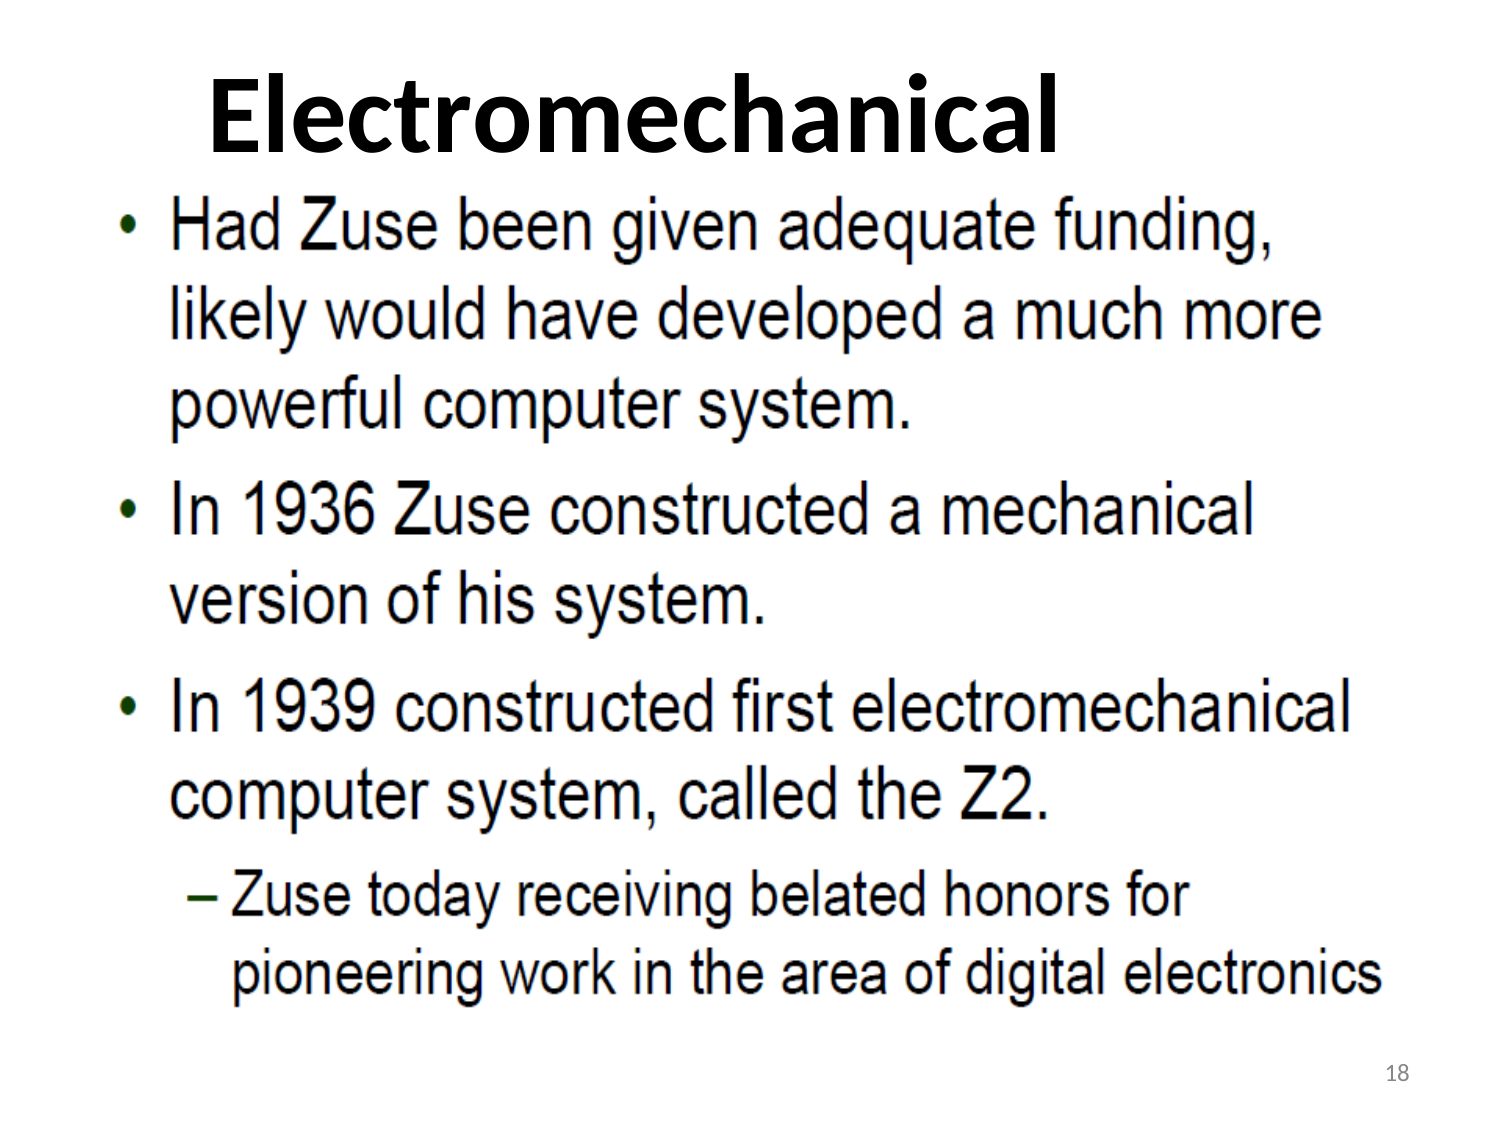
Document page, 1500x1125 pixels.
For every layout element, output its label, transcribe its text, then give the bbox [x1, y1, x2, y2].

text_box Electromechanical Age [205, 39, 1291, 183]
text_box [103, 187, 1397, 1013]
slide_number 18 [1367, 1056, 1415, 1090]
